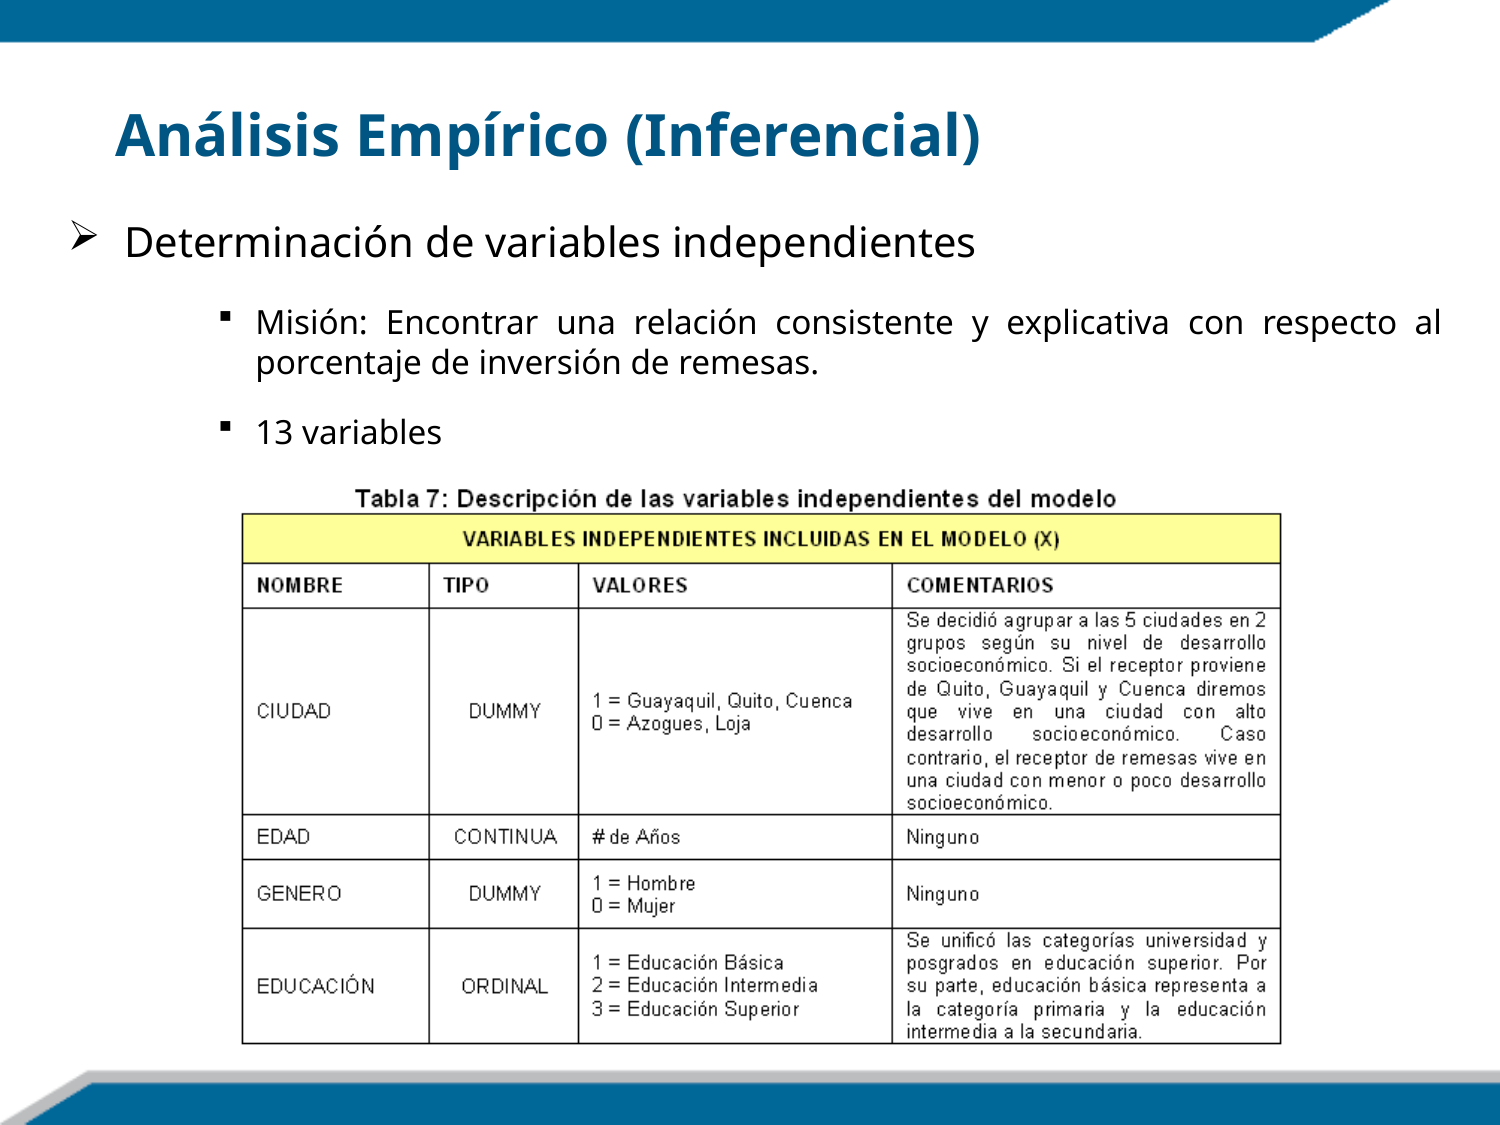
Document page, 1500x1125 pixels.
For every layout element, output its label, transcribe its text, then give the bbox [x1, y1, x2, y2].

title Análisis Empírico (Inferencial) [100, 89, 1376, 197]
picture [0, 0, 1500, 1125]
text_box Determinación de variables independientes Misión: Encontrar una relación consistente y explicativa con respecto al porcentaje de inversión de remesas. 13 variables [53, 207, 1459, 1059]
